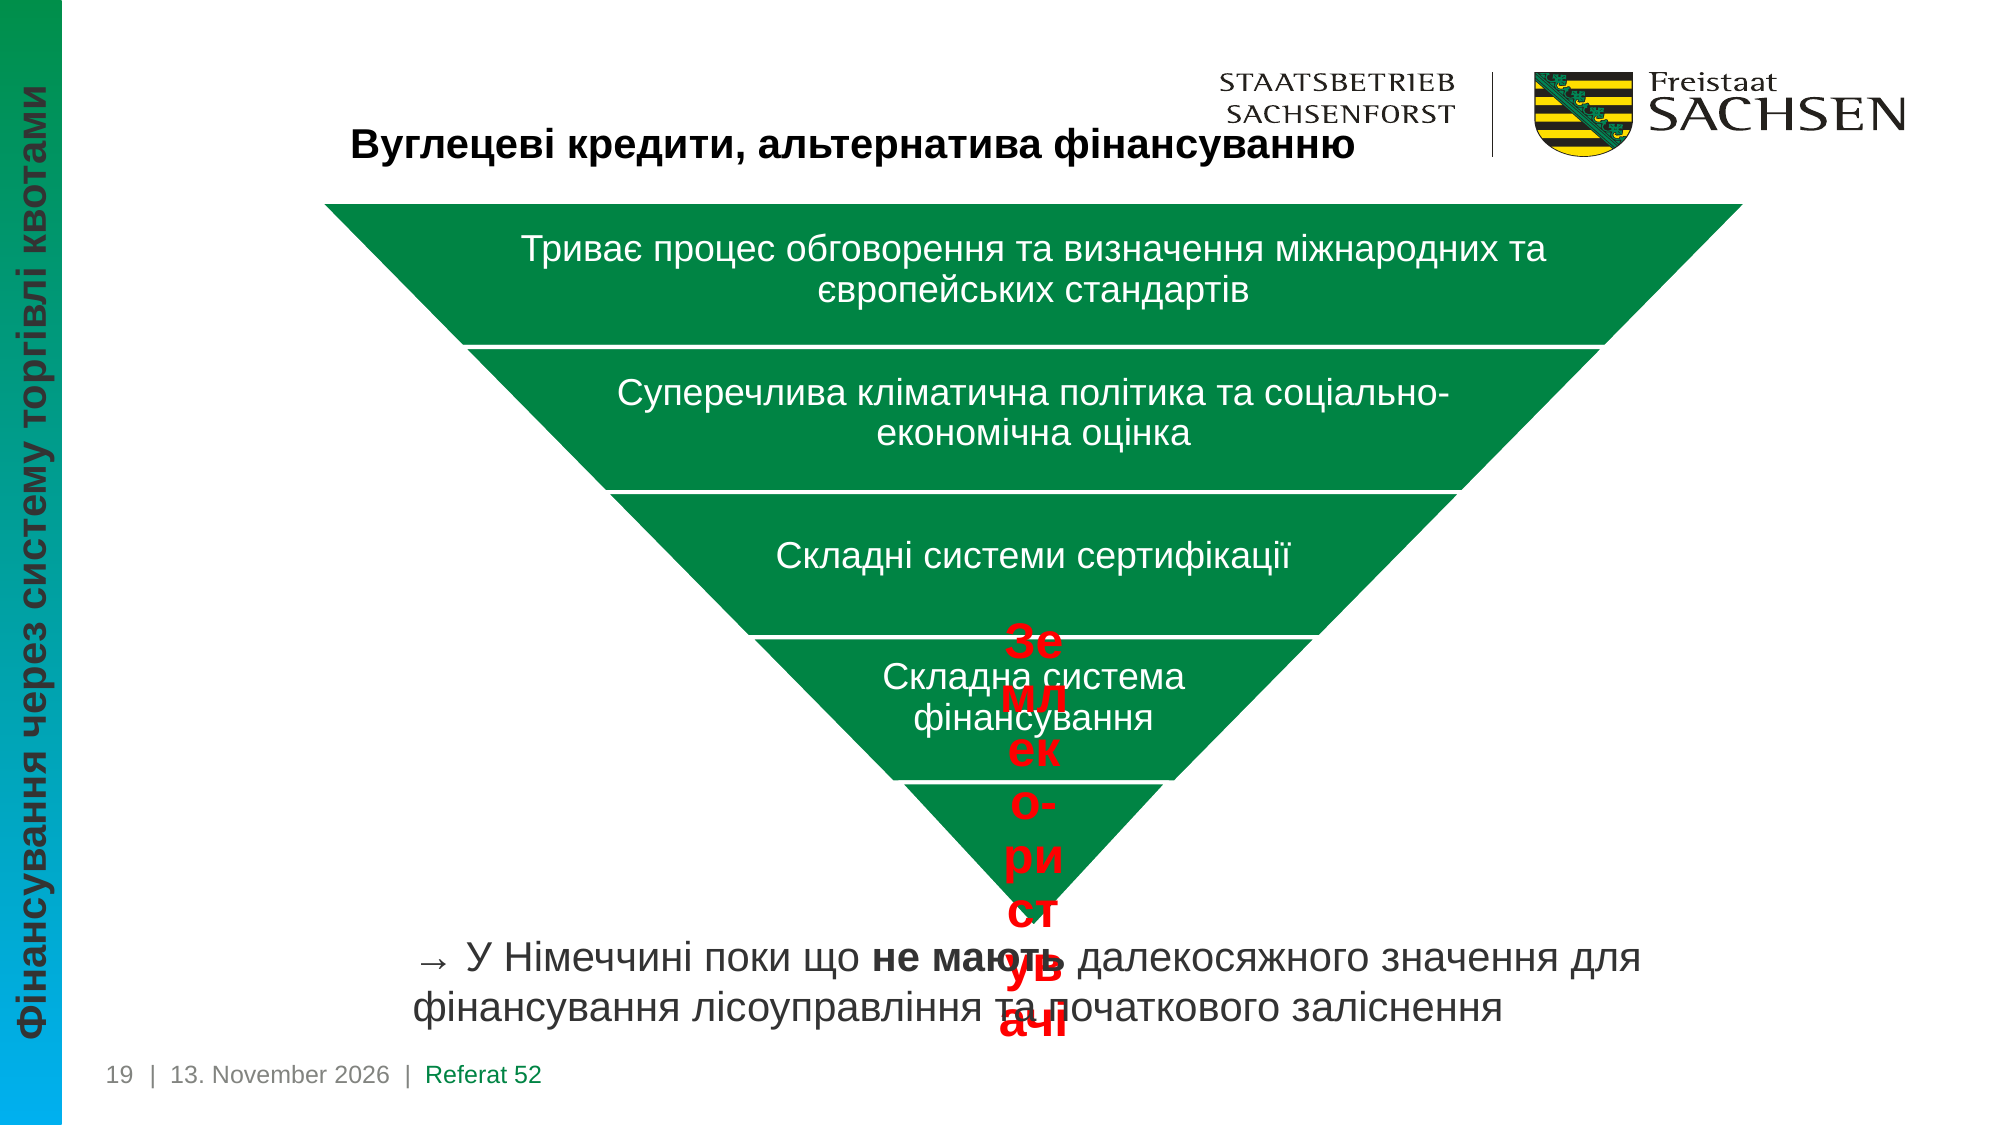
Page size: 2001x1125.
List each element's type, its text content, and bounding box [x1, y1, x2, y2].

text_box → У Німеччині поки що не мають далекосяжного значення для фінансування лісоуправління та початкового заліснення [397, 936, 1721, 1038]
title Вуглецеві кредити, альтернатива фінансуванню [350, 42, 1442, 168]
slide_number 19 [62, 1021, 134, 1125]
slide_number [149, 1021, 1142, 1125]
text_box Фінансування через систему торгівлі квотами [0, 0, 62, 1125]
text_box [318, 201, 1749, 928]
